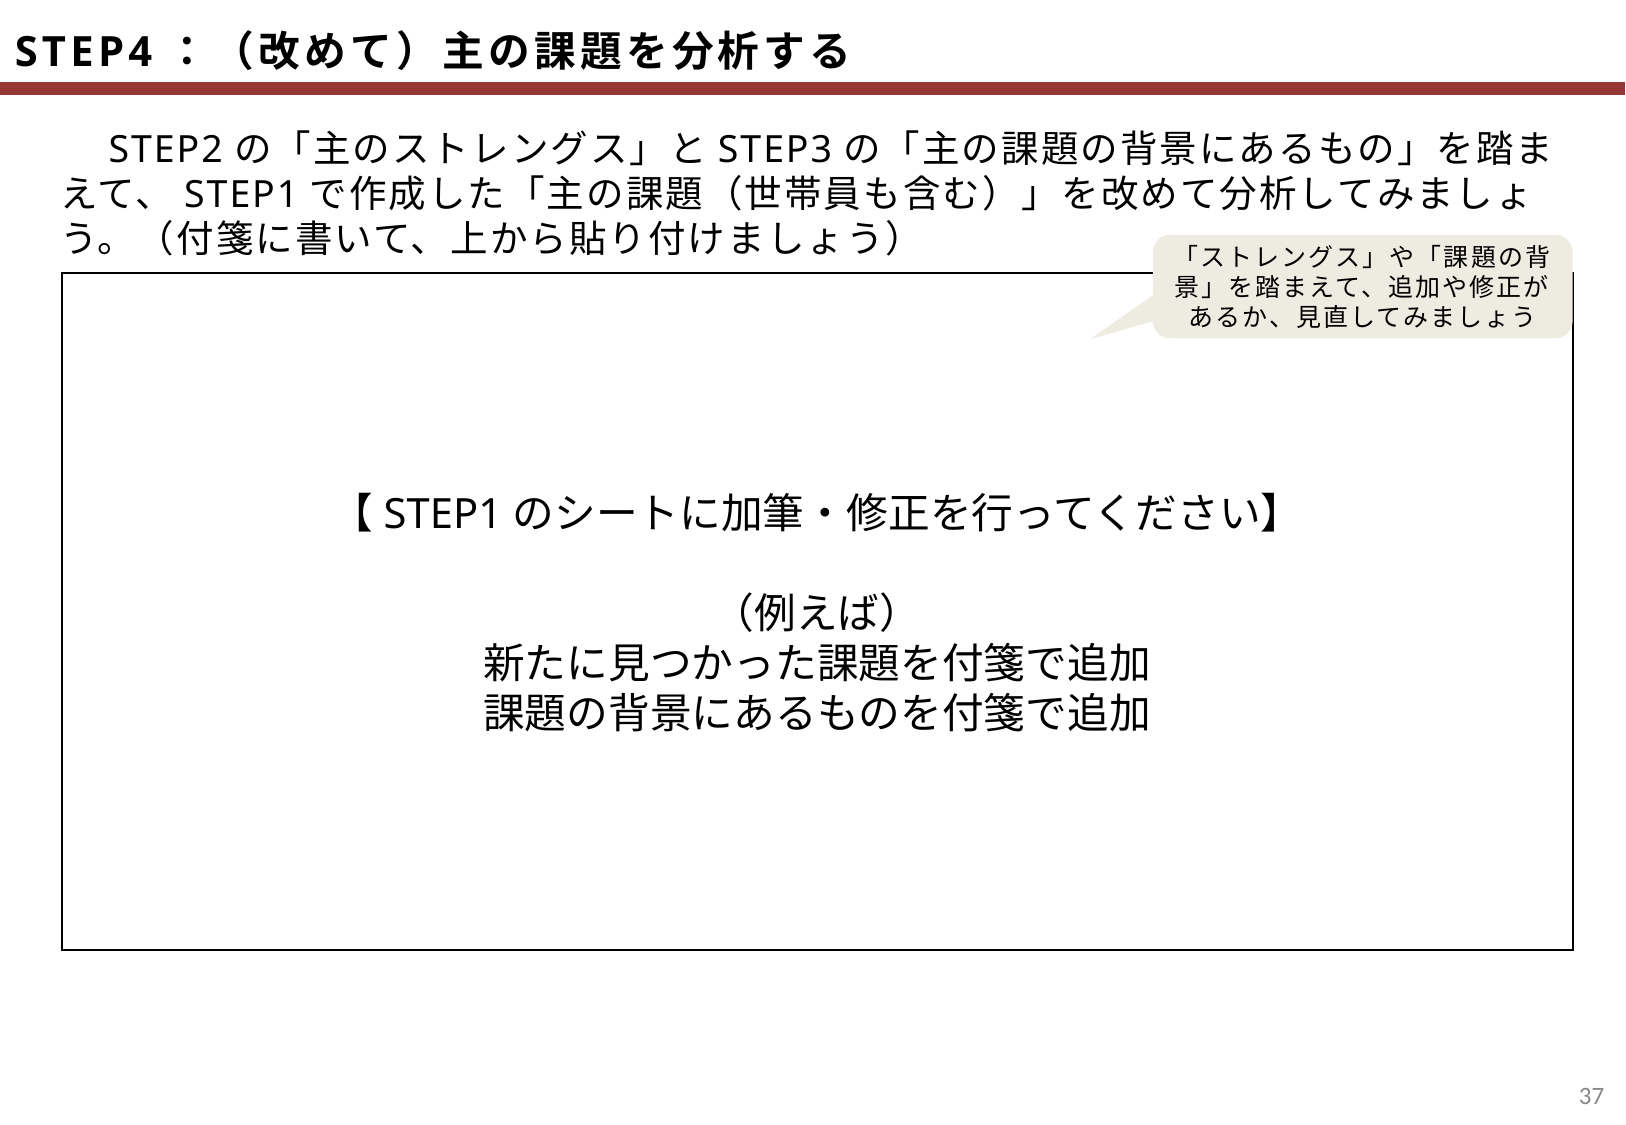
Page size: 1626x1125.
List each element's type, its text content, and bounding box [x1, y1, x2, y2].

text_box 「ストレングス」や「課題の背景」を踏まえて、追加や修正があるか、見直してみましょう [1089, 308, 1574, 341]
text_box STEP2の「主のストレングス」とSTEP3の「主の課題の背景にあるもの」を踏まえて、STEP1で作成した「主の課題（世帯員も含む）」を改めて分析してみましょう。（付箋に書いて、上から貼り付けましょう） [45, 117, 1581, 308]
text_box 【STEP1のシートに加筆・修正を行ってください】 （例えば） 新たに見つかった課題を付箋で追加 課題の背景にあるものを付箋で追加 [61, 308, 1574, 951]
text_box STEP4：（改めて）主の課題を分析する [0, 0, 1582, 89]
text_box 36 [1555, 1065, 1620, 1125]
